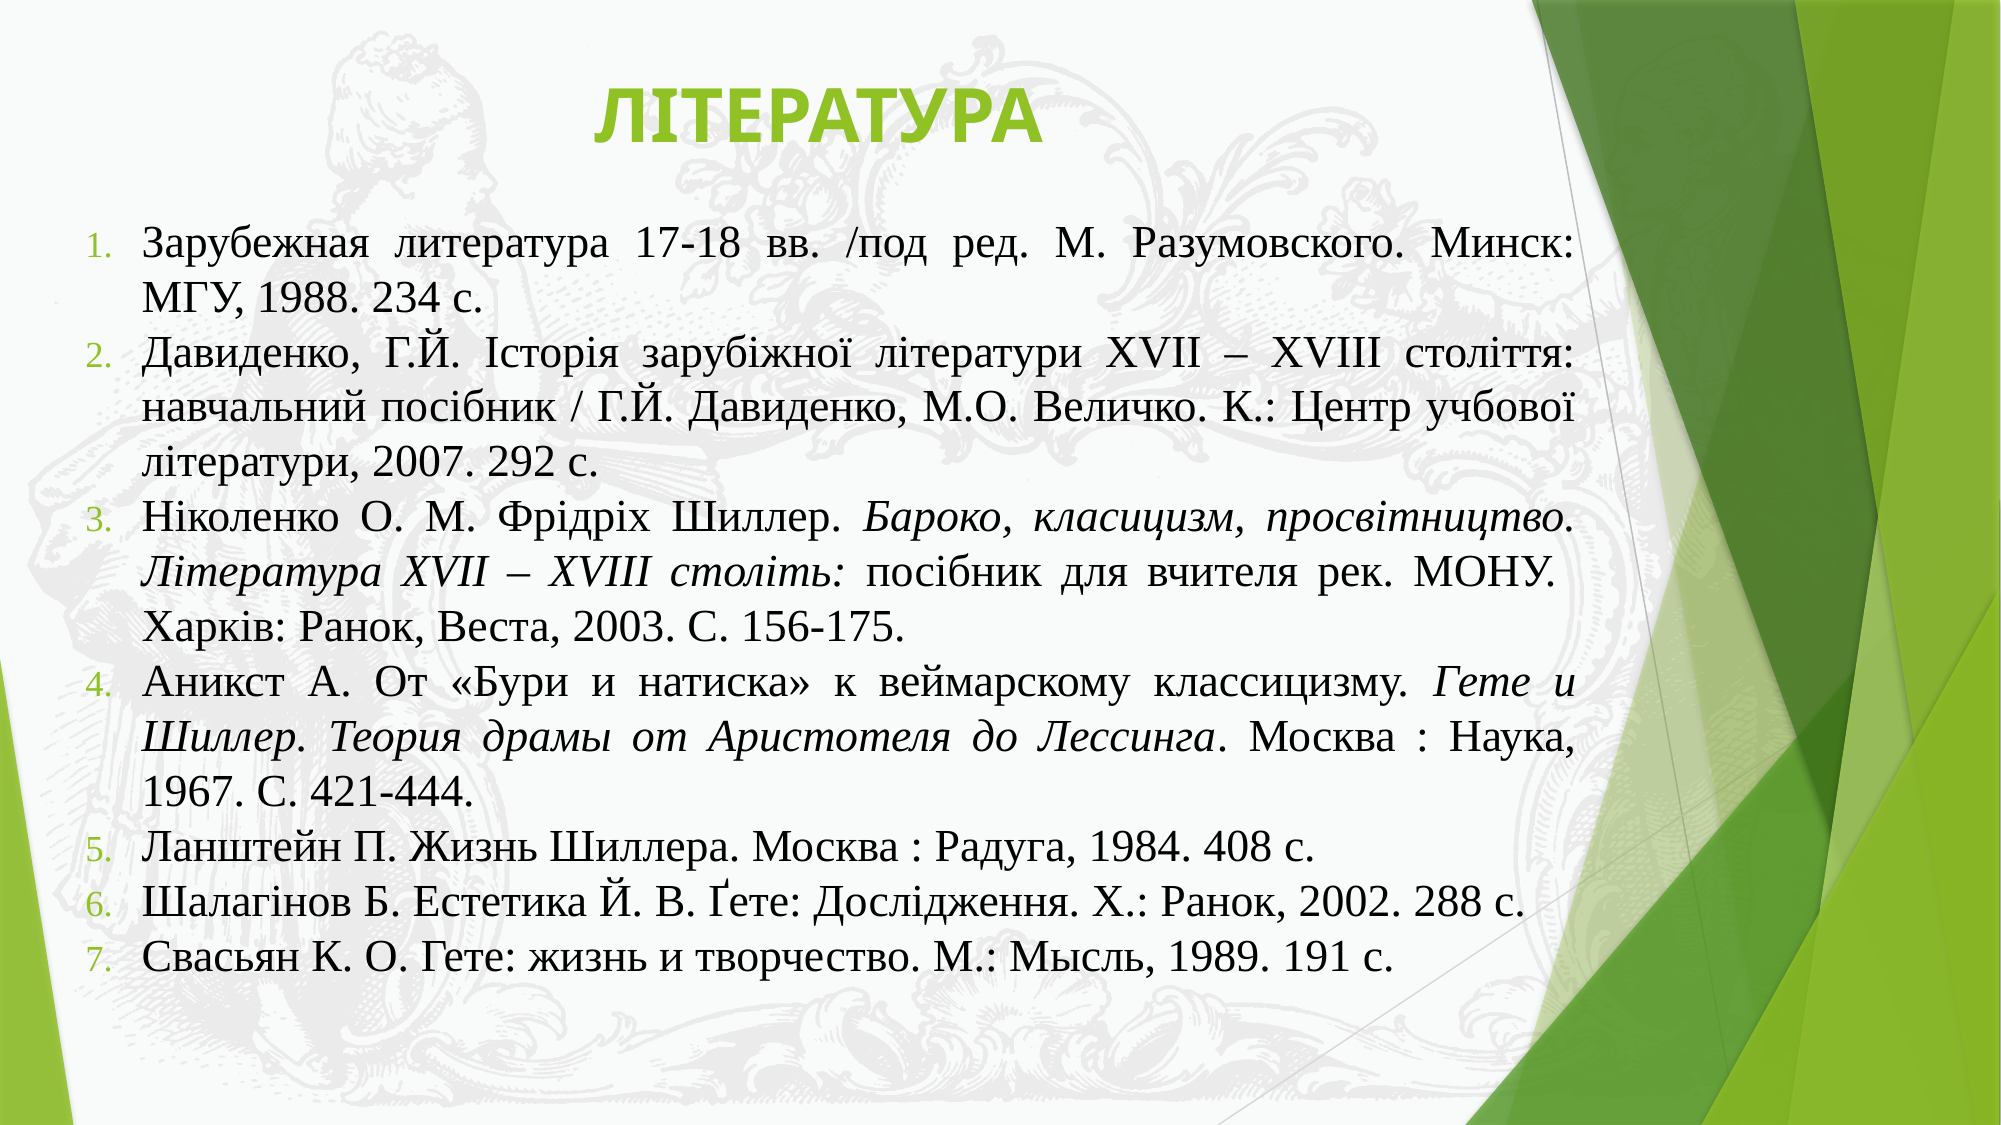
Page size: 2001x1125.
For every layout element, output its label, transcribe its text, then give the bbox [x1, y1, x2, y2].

list Зарубежная литература 17-18 вв. /под ред. М. Разумовского. Минск: МГУ, 1988. 234 с. Давиденко, Г.Й. Історія зарубіжної літератури XVII – XVIII століття: навчальний посібник / Г.Й. Давиденко, М.О. Величко. К.: Центр учбової літератури, 2007. 292 с. Ніколенко О. М. Фрідріх Шиллер. Бароко, класицизм, просвітництво. Література ХVІІ – ХVІІІ століть: посібник для вчителя рек. МОНУ. Харків: Ранок, Веста, 2003. С. 156-175. Аникст А. От «Бури и натиска» к веймарскому классицизму. Гете и Шиллер. Теория драмы от Аристотеля до Лессинга. Москва : Наука, 1967. С. 421-444. Ланштейн П. Жизнь Шиллера. Москва : Радуга, 1984. 408 с. Шалагінов Б. Естетика Й. В. Ґете: Дослідження. Х.: Ранок, 2002. 288 с. Свасьян К. О. Гете: жизнь и творчество. М.: Мысль, 1989. 191 с. [70, 203, 1592, 1086]
title ЛІТЕРАТУРА [114, 60, 1525, 203]
